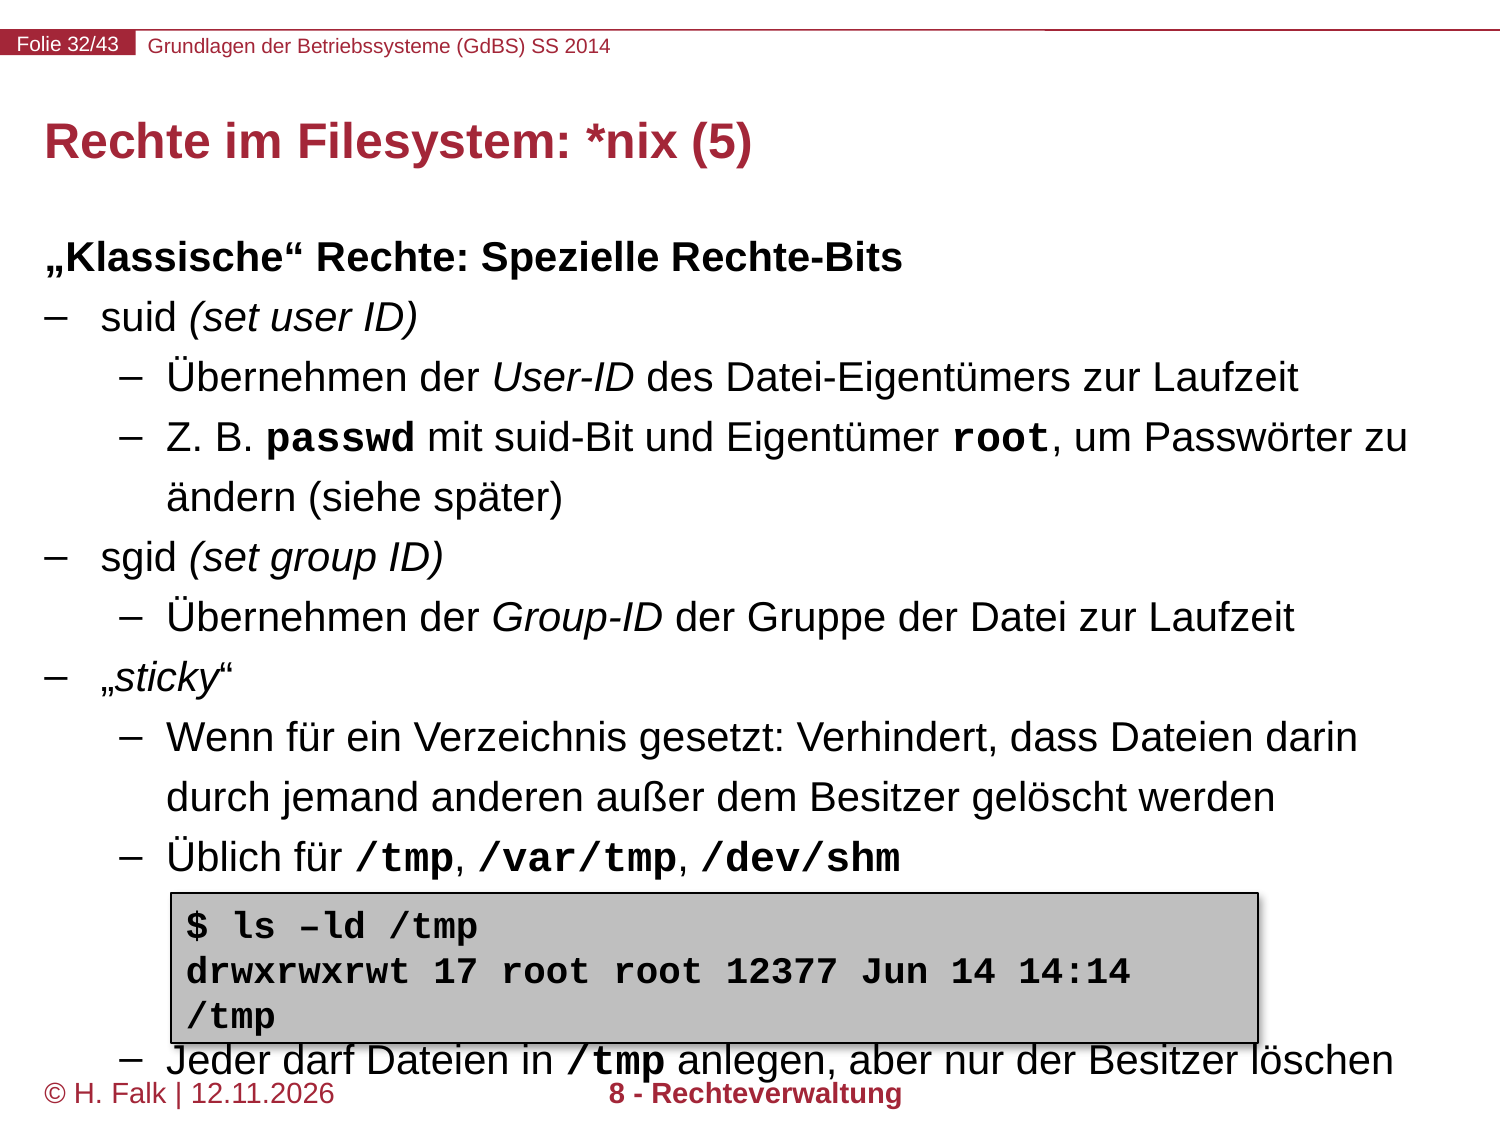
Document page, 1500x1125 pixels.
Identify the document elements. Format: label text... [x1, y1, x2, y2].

text_box $ ls –ld /tmp drwxrwxrwt 17 root root 12377 Jun 14 14:14 /tmp [171, 893, 1258, 1044]
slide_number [29, 1066, 301, 1125]
footer 8 - Rechteverwaltung [301, 1066, 1211, 1125]
list „Klassische“ Rechte: Spezielle Rechte-Bits suid (set user ID) Übernehmen der User-ID des Datei-Eigentümers zur Laufzeit Z. B. passwd mit suid-Bit und Eigentümer root, um Passwörter zu ändern (siehe später) sgid (set group ID) Übernehmen der Group-ID der Gruppe der Datei zur Laufzeit „sticky“ Wenn für ein Verzeichnis gesetzt: Verhindert, dass Dateien darin durch jemand anderen außer dem Besitzer gelöscht werden Üblich für /tmp, /var/tmp, /dev/shm Jeder darf Dateien in /tmp anlegen, aber nur der Besitzer löschen [29, 227, 1471, 1047]
title Rechte im Filesystem: *nix (5) [29, 90, 1471, 198]
